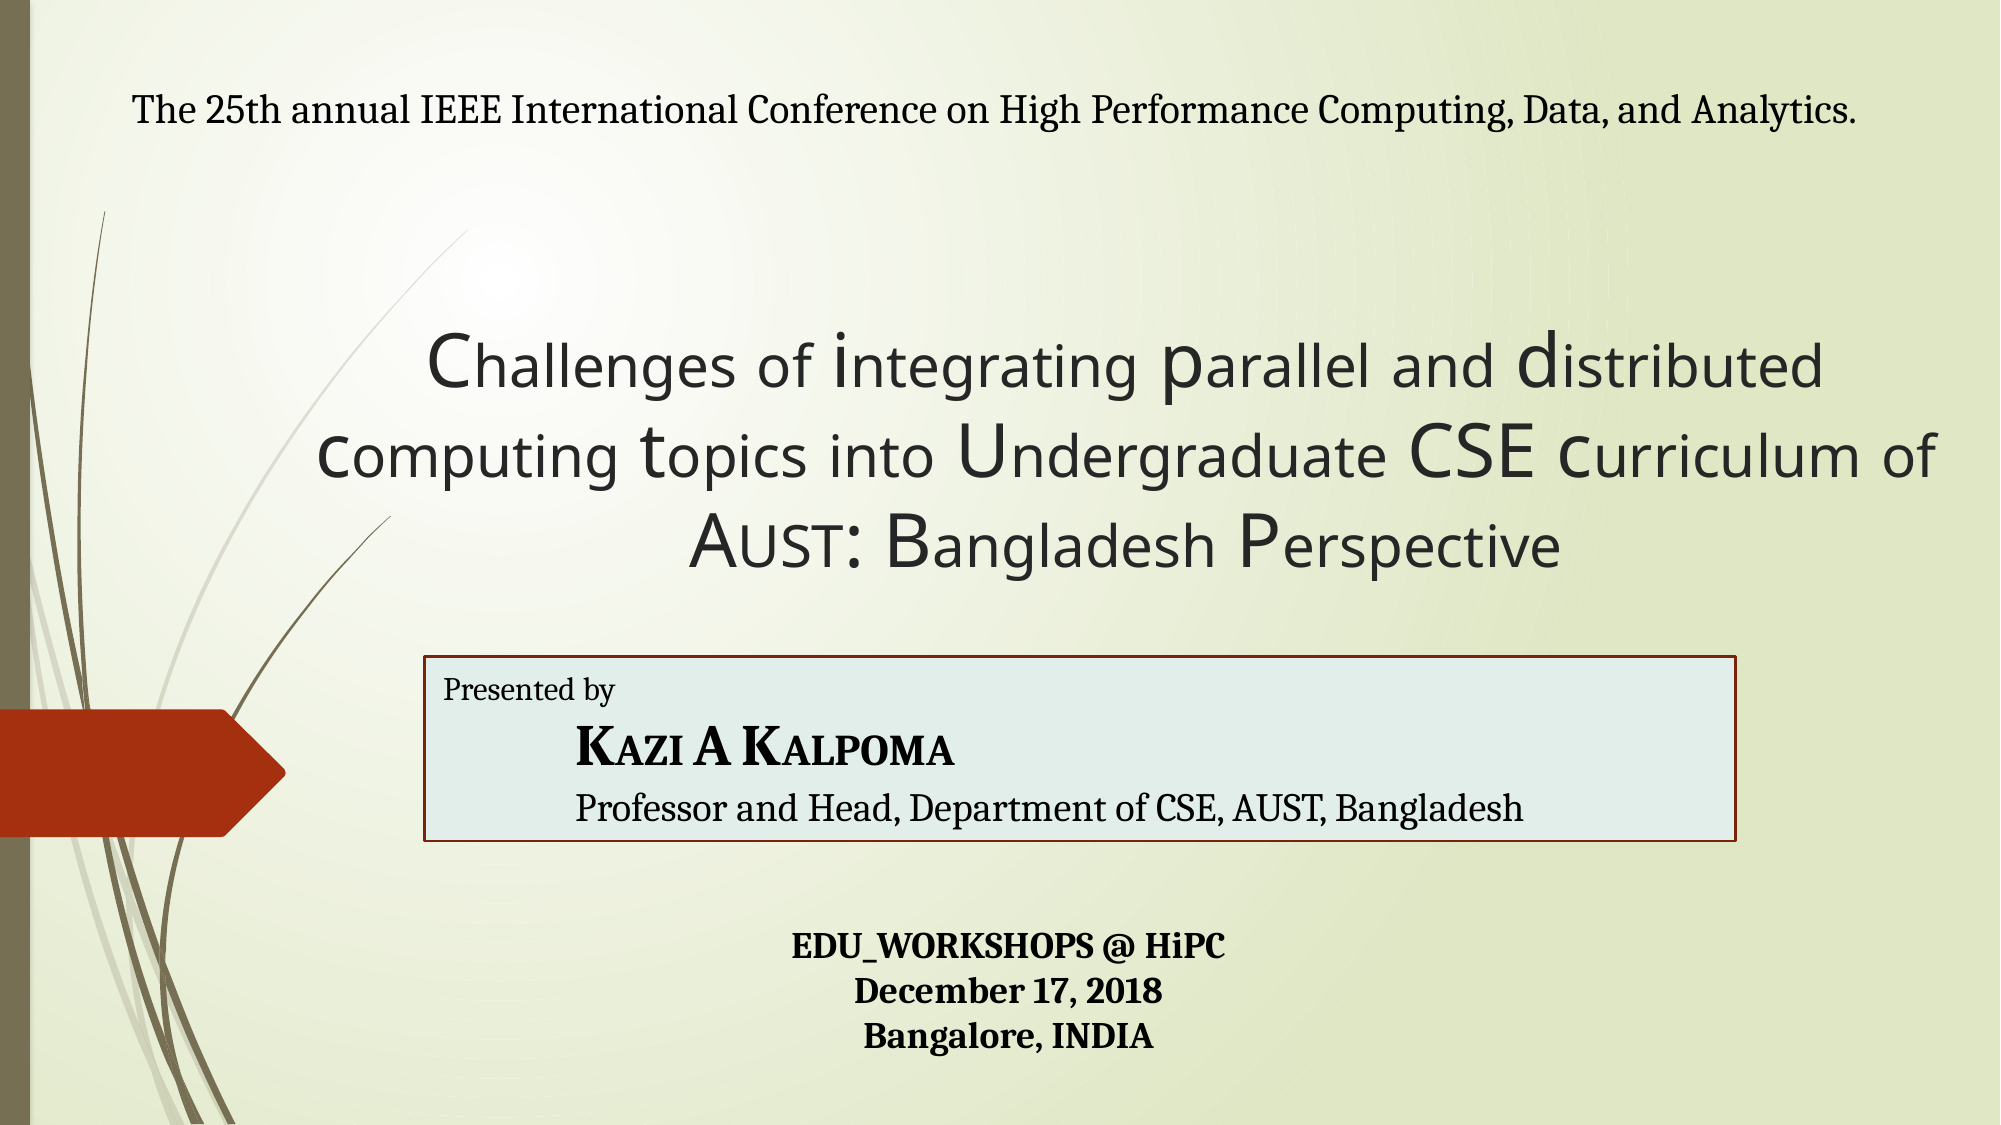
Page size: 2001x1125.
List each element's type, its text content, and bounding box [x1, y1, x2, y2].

text_box EDU_WORKSHOPS @ HiPC December 17, 2018 Bangalore, INDIA [508, 913, 1509, 1063]
title Challenges of integrating parallel and distributed computing topics into Undergraduate CSE curriculum of AUST: Bangladesh Perspective [277, 218, 1975, 590]
text_box The 25th annual IEEE International Conference on High Performance Computing, Data, and Analytics. [116, 74, 1950, 139]
subtitle Presented by KAZI A KALPOMA Professor and Head, Department of CSE, AUST, Bangladesh [423, 655, 1737, 842]
